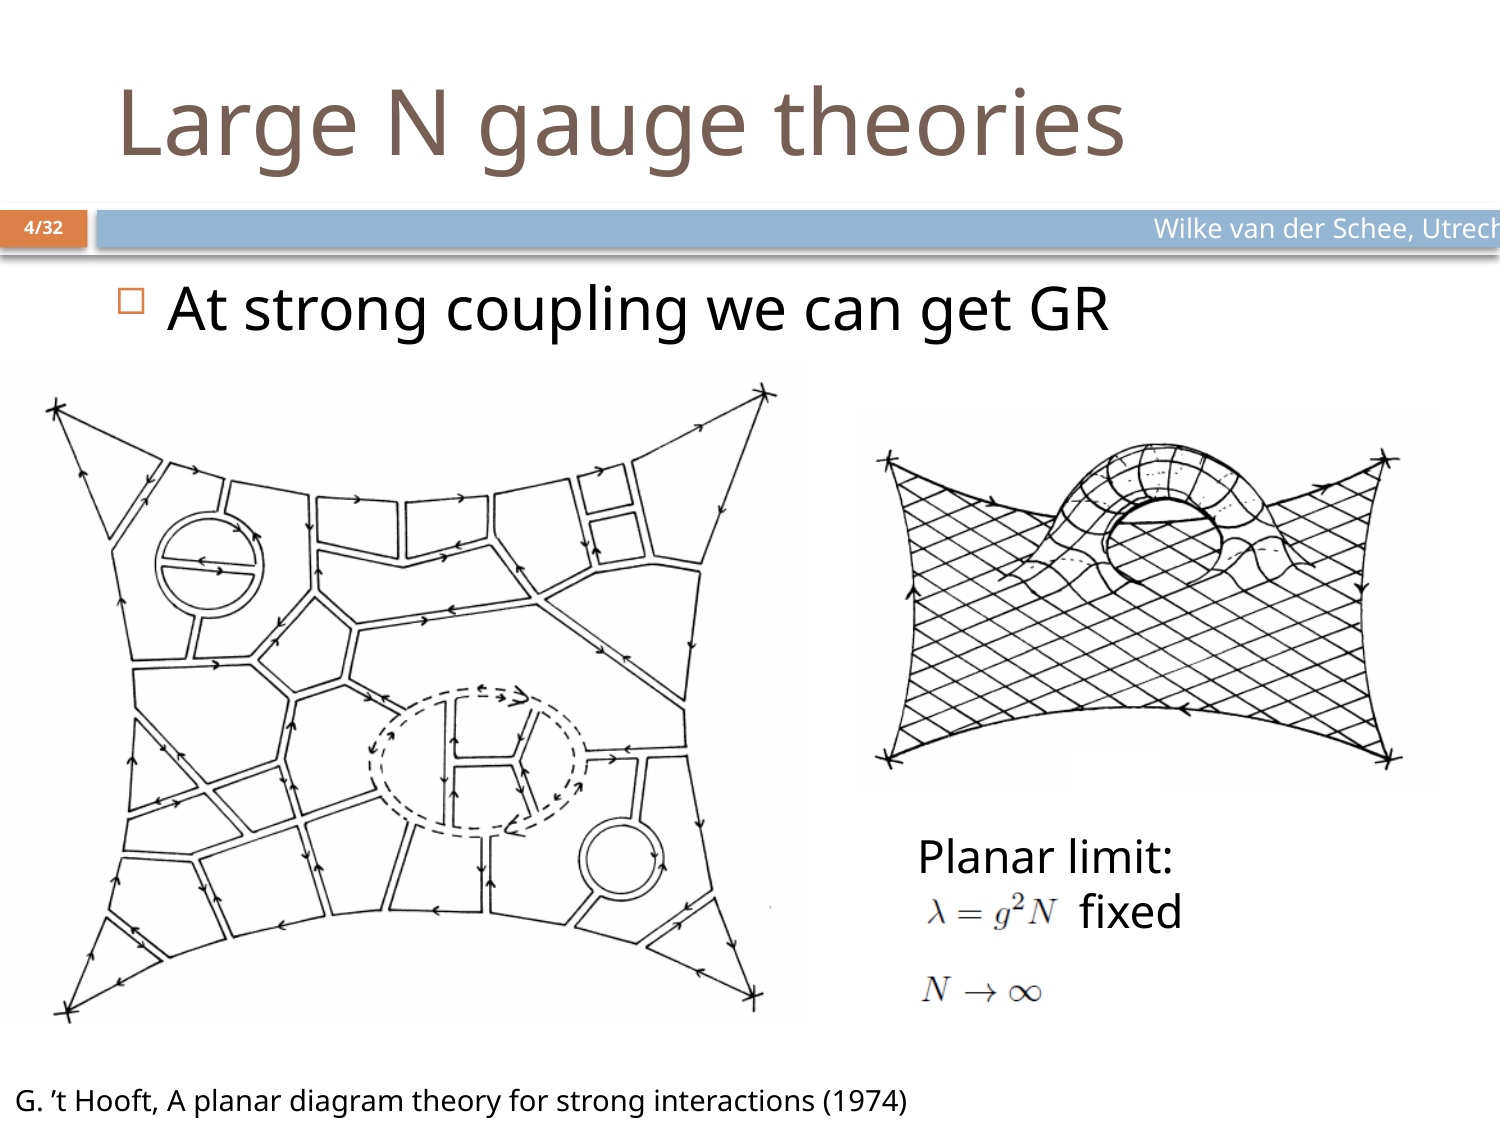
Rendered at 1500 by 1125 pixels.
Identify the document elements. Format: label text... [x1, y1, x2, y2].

text_box G. ’t Hooft, A planar diagram theory for strong interactions (1974) [0, 1074, 1090, 1125]
title Large N gauge theories [100, 37, 1438, 200]
picture [910, 880, 1072, 1023]
text_box Planar limit: fixed [902, 820, 1383, 1055]
picture [855, 409, 1439, 798]
list At strong coupling we can get GR [100, 262, 1438, 1000]
text_box Wilke van der Schee, Utrecht [1139, 204, 1500, 252]
slide_number 4/32 [0, 208, 88, 249]
picture [0, 362, 807, 1026]
